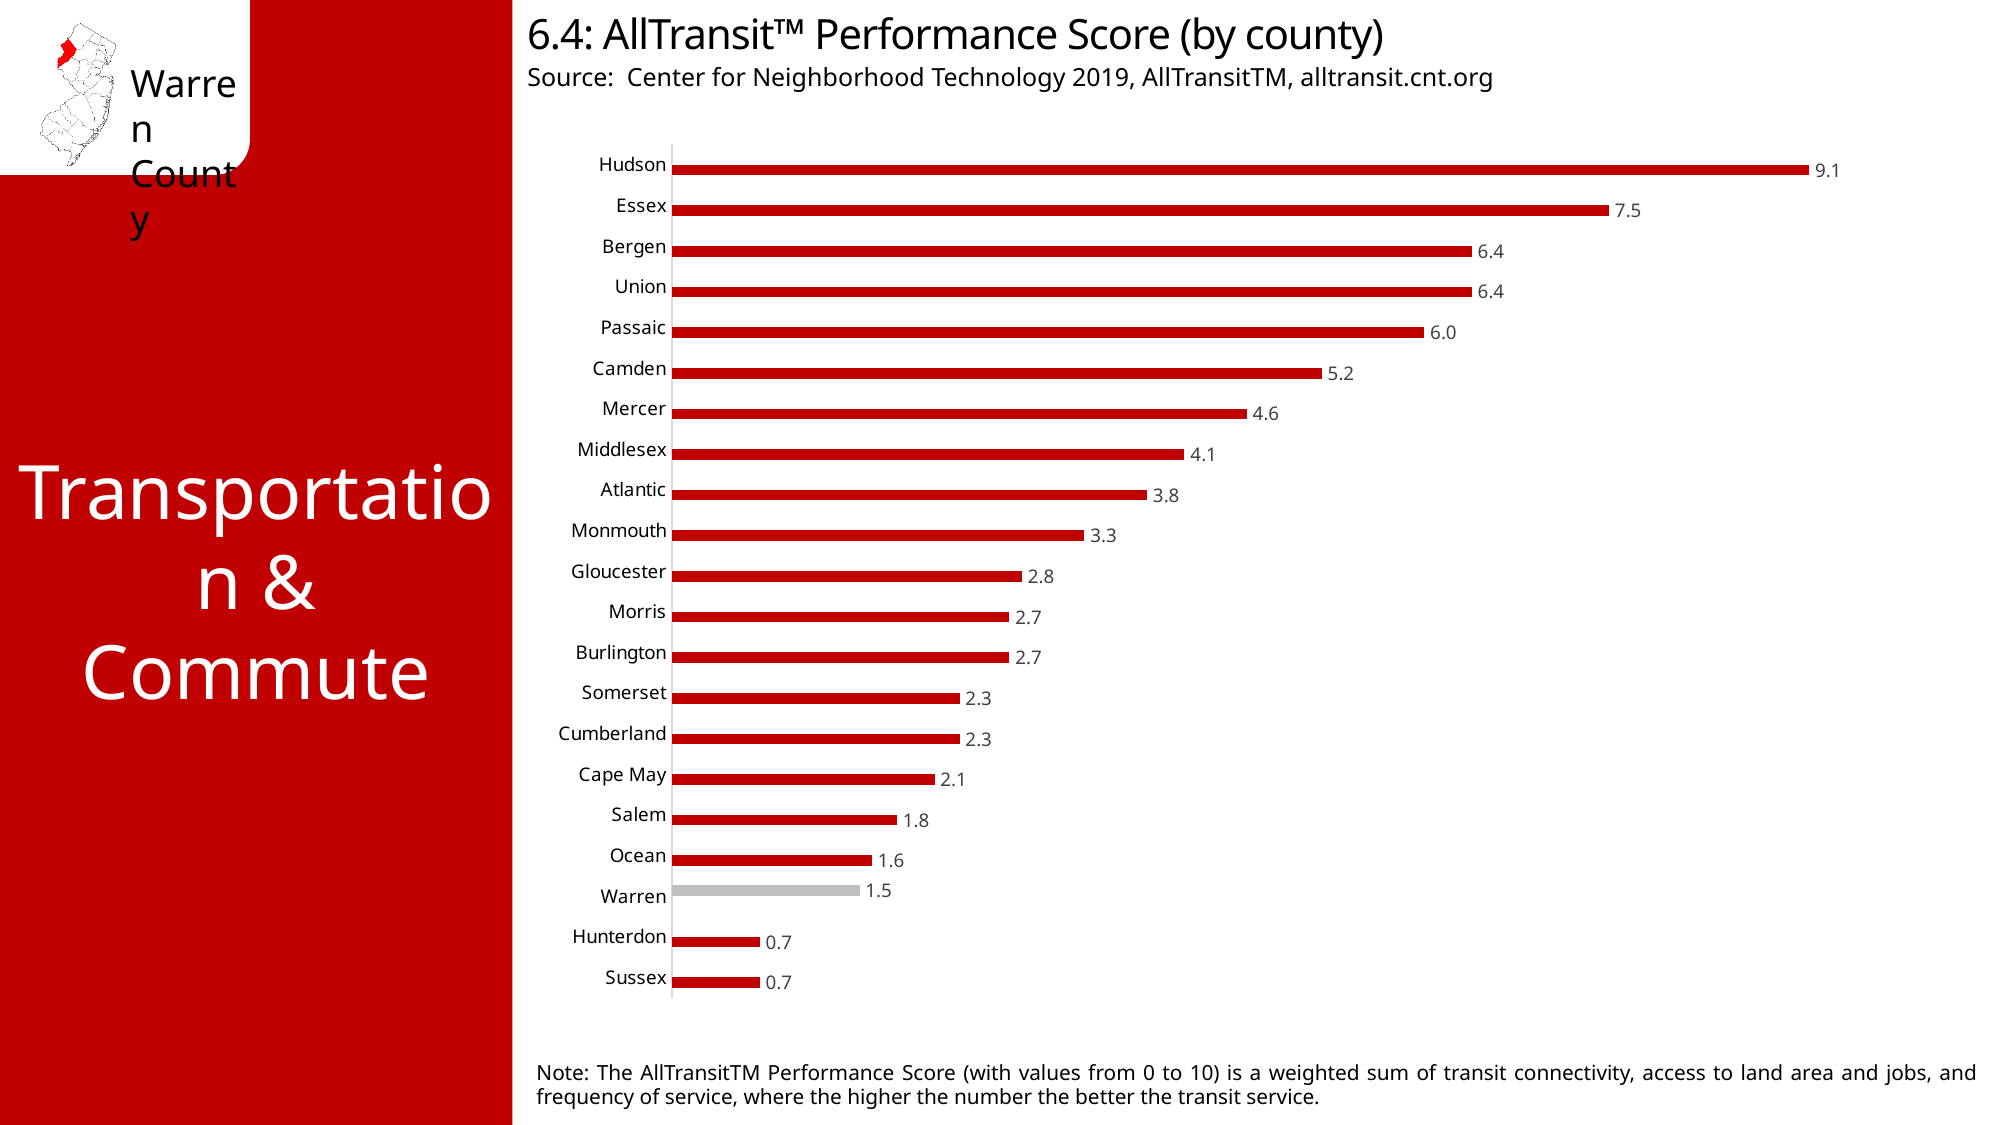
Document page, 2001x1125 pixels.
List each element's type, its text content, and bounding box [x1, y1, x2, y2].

text_box Note: The AllTransitTM Performance Score (with values from 0 to 10) is a weighted sum of transit connectivity, access to land area and jobs, and frequency of service, where the higher the number the better the transit service. [521, 1042, 1992, 1125]
text_box Transportation & Commute [0, 437, 513, 723]
text_box Source: Center for Neighborhood Technology 2019, AllTransitTM, alltransit.cnt.org [512, 65, 1891, 100]
picture [40, 23, 116, 166]
chart [529, 126, 1951, 1016]
text_box 6.4: AllTransit™ Performance Score (by county) [512, 0, 1992, 65]
